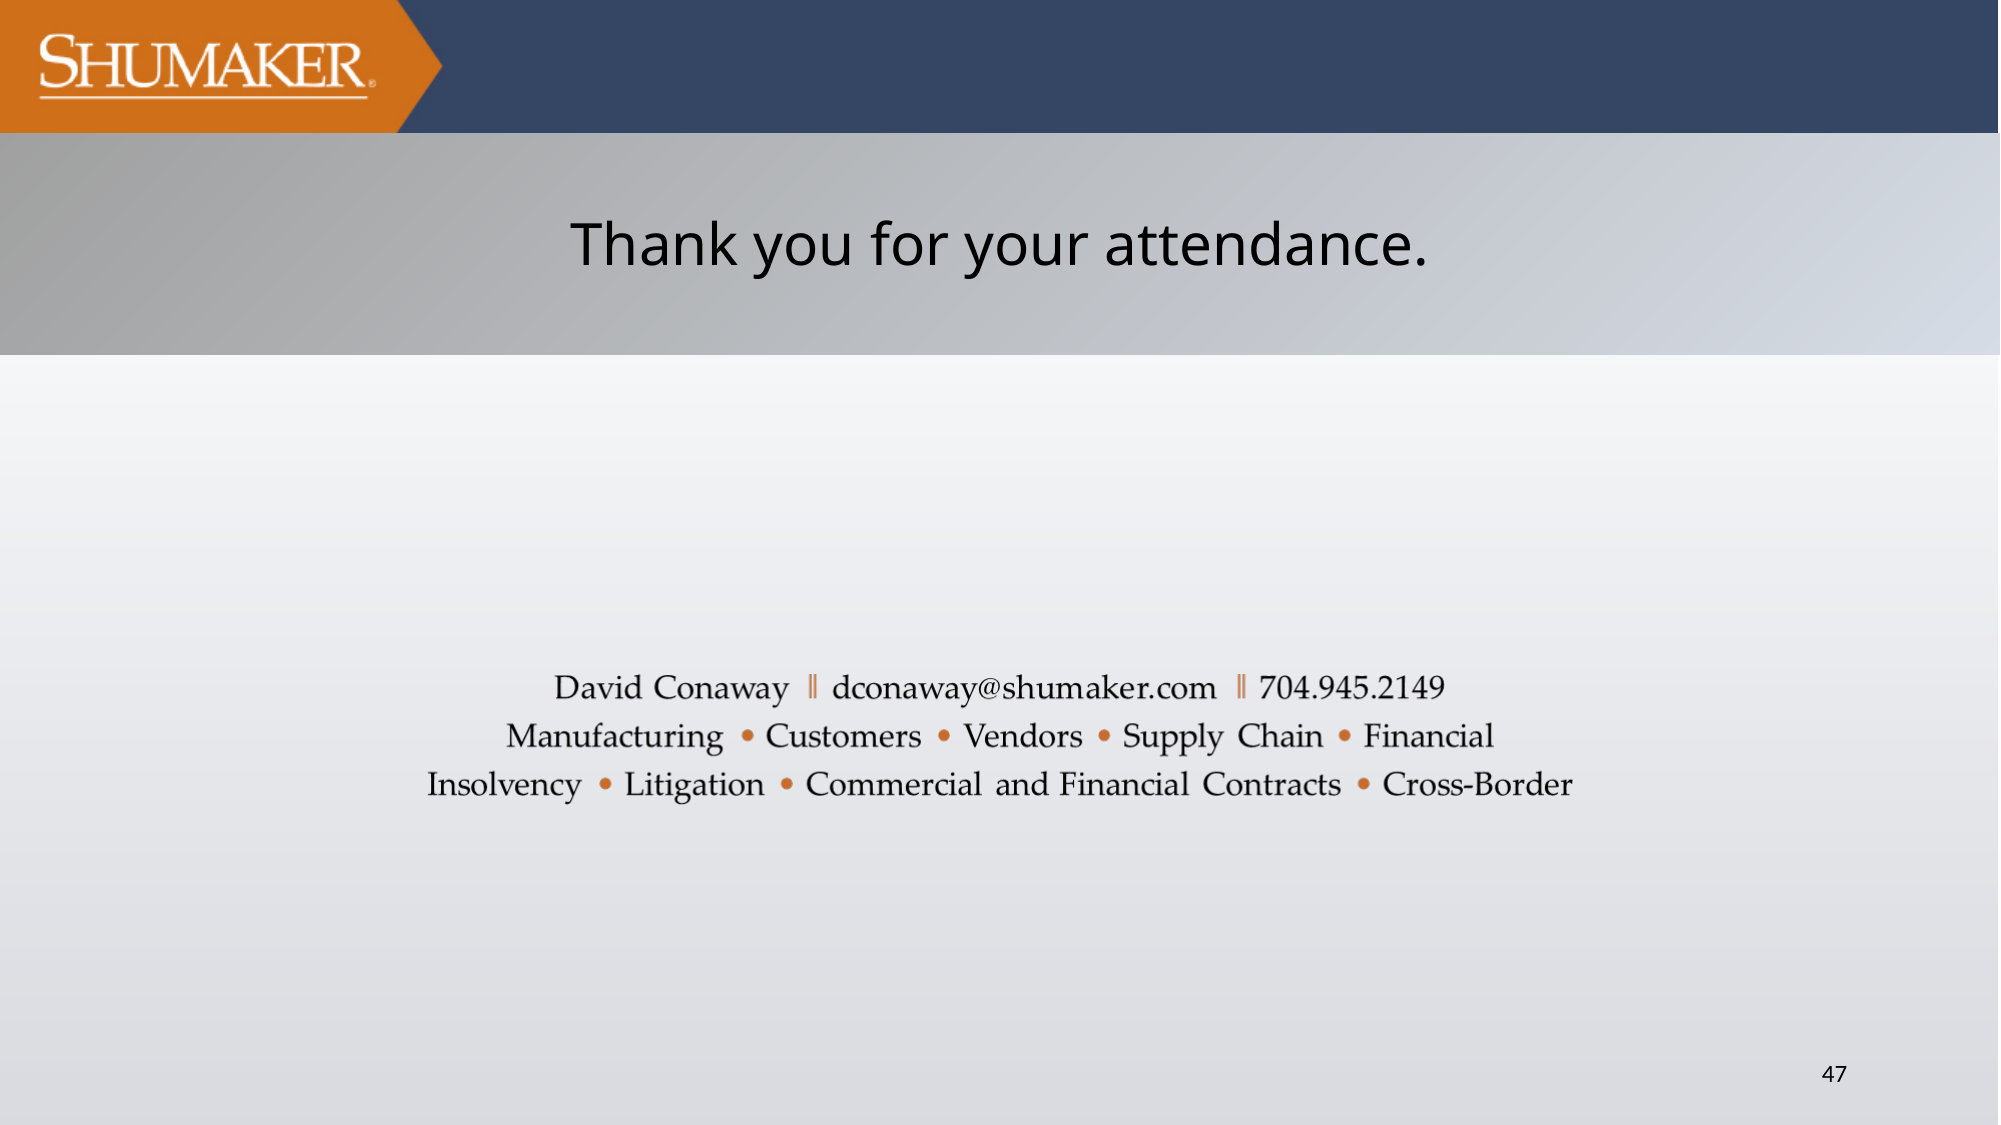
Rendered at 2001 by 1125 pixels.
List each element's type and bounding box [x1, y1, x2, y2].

picture [0, 0, 1998, 1125]
list [407, 657, 1593, 824]
